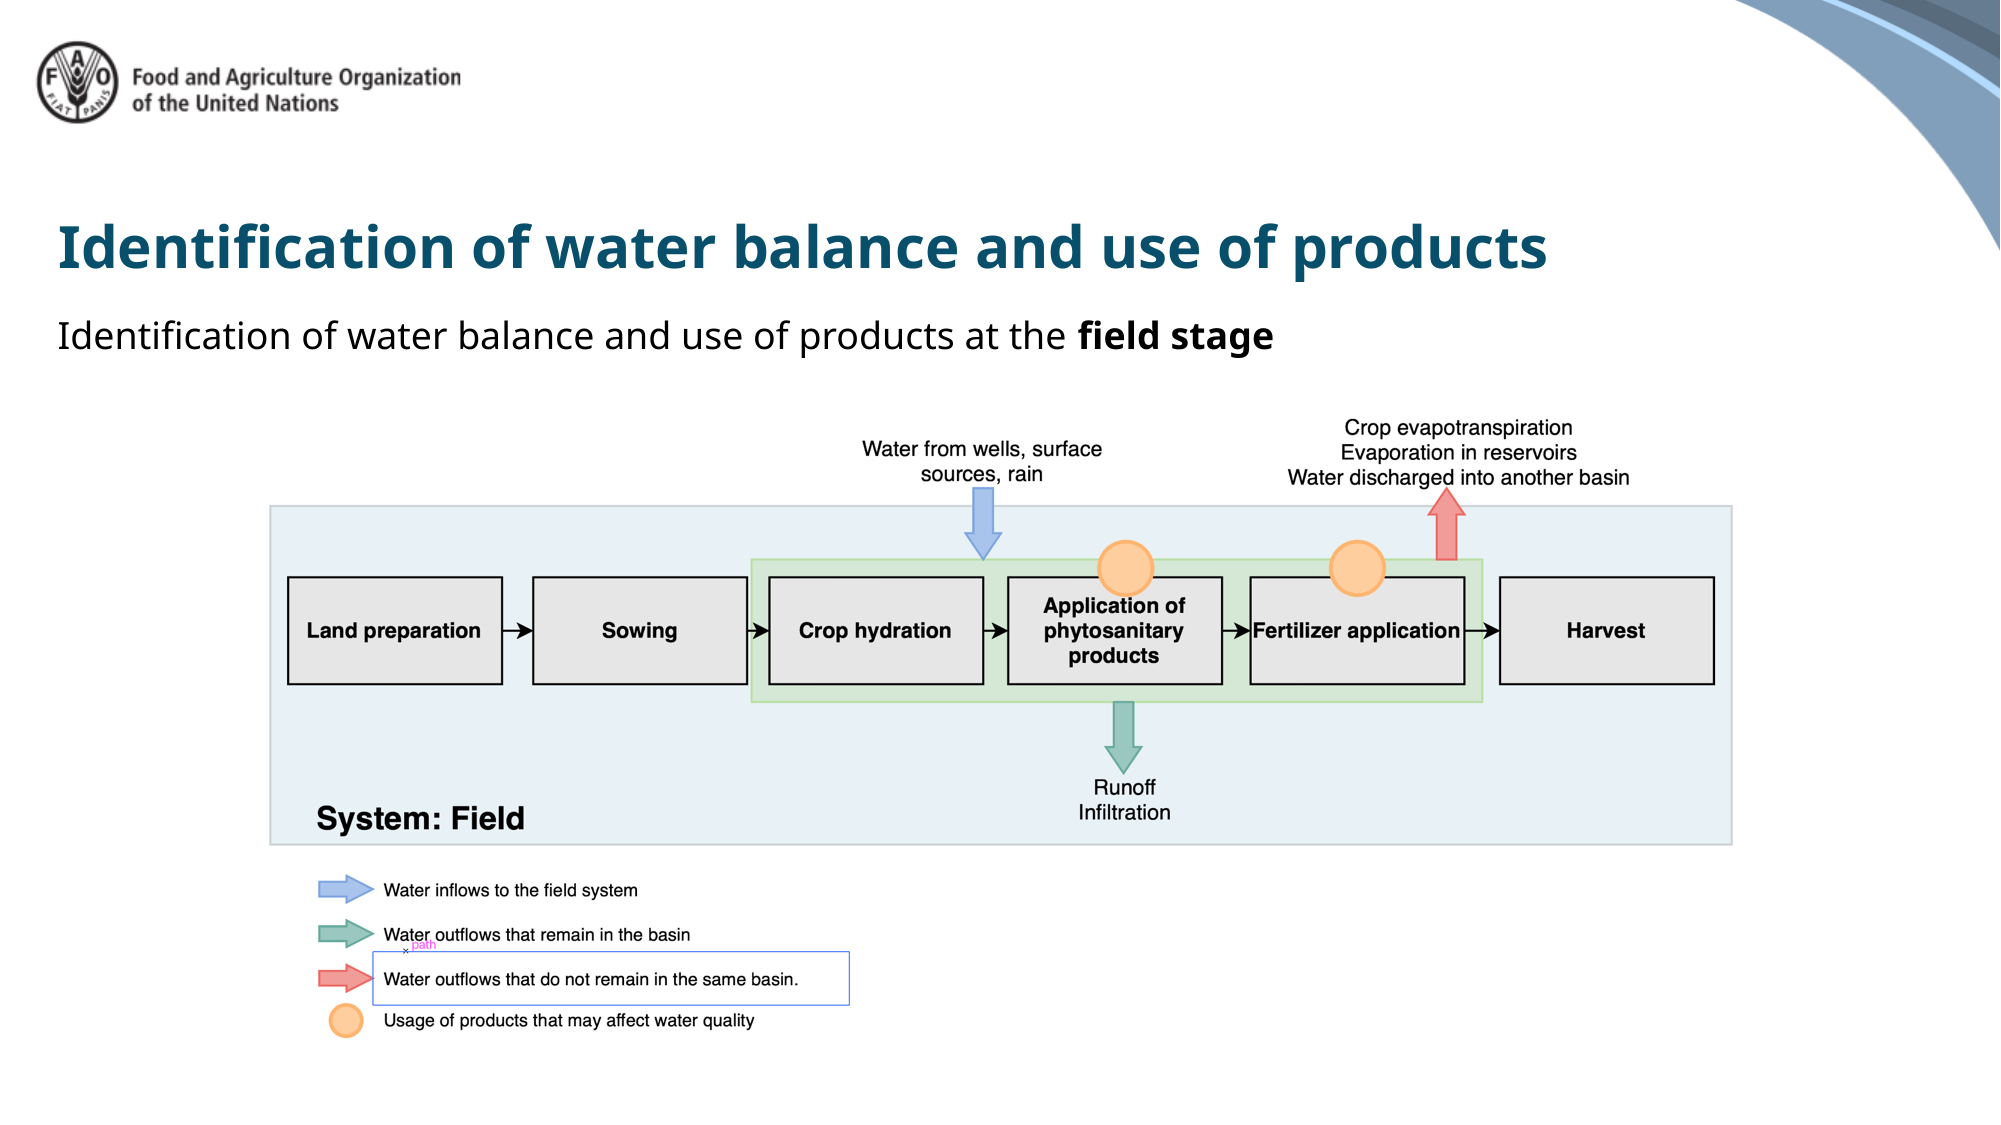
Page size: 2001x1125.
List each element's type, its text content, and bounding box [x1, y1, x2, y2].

text_box Identification of water balance and use of products [58, 210, 1857, 281]
text_box Identification of water balance and use of products at the field stage [42, 296, 1485, 379]
picture [260, 410, 1740, 1043]
picture [0, 2, 496, 139]
picture [1726, 0, 2000, 271]
